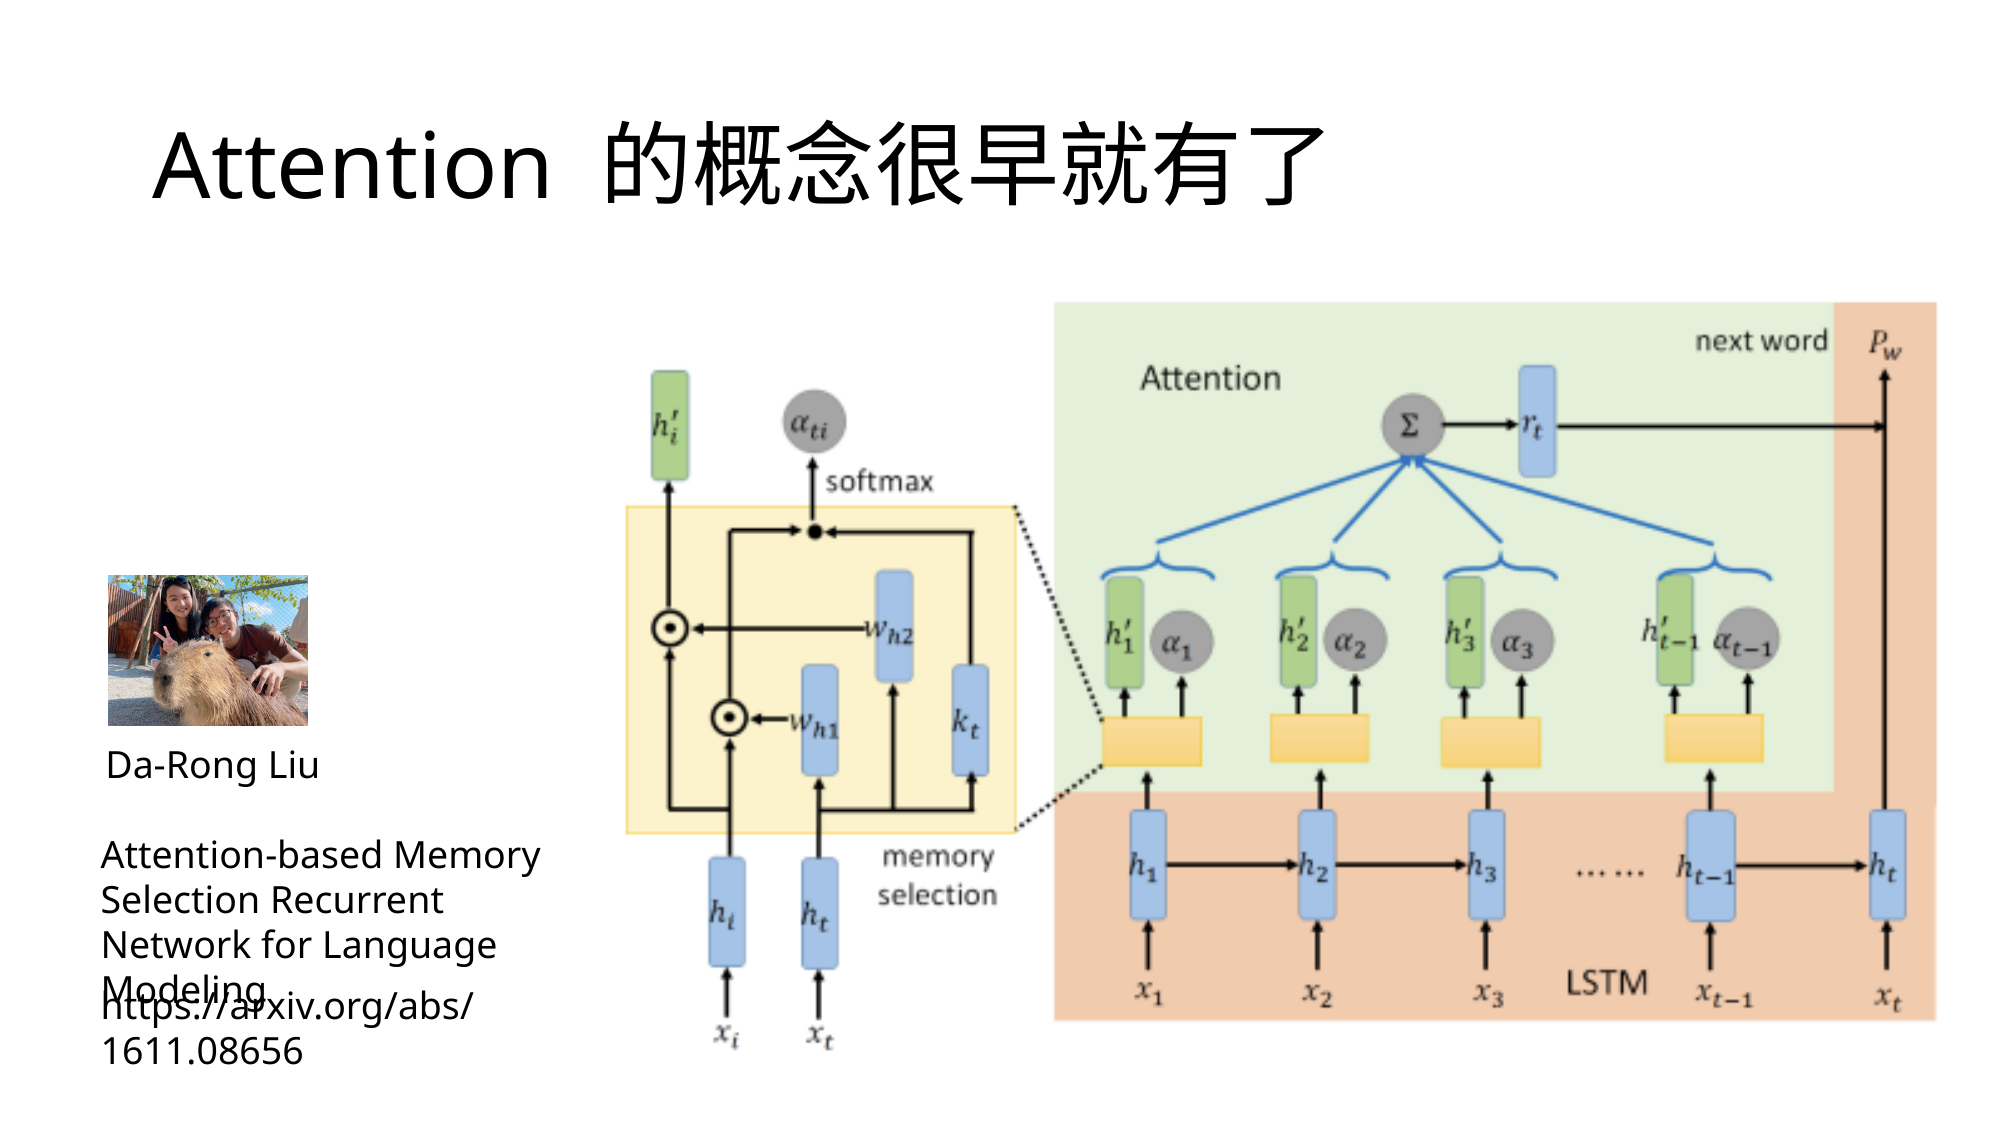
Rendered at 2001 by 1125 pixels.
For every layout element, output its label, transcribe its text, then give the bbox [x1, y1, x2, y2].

title Attention 的概念很早就有了 [137, 59, 1863, 278]
text_box https://arxiv.org/abs/1611.08656 [85, 1018, 653, 1080]
text_box Attention-based Memory Selection Recurrent Network for Language Modeling [85, 823, 608, 1018]
text_box Da-Rong Liu [90, 734, 403, 794]
picture [107, 575, 309, 727]
picture [608, 277, 1946, 1066]
